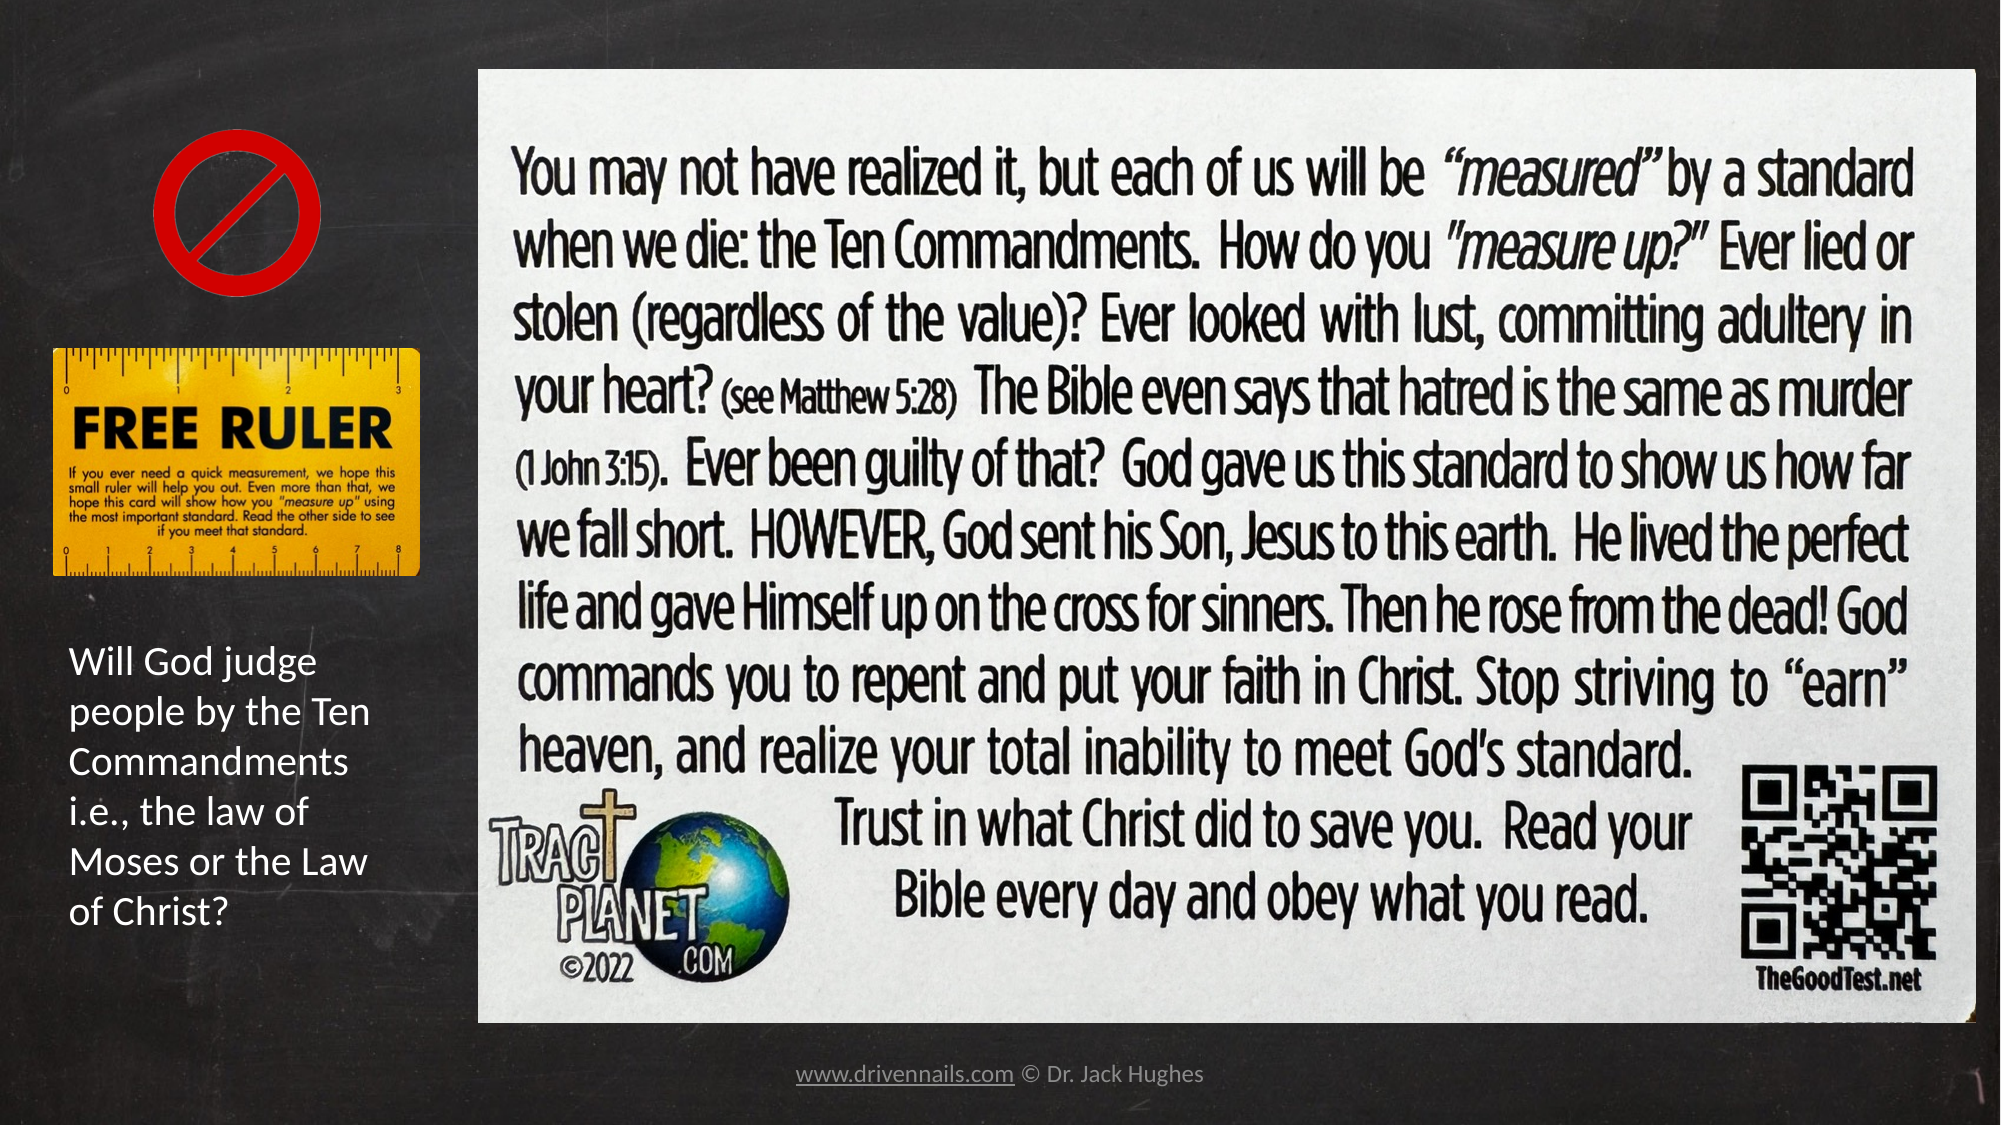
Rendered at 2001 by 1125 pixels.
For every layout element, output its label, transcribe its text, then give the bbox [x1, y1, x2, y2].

text_box Will God judge people by the Ten Commandments i.e., the law of Moses or the Law of Christ? [53, 626, 420, 942]
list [53, 347, 420, 576]
picture [0, 0, 2001, 1125]
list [478, 69, 1976, 1023]
footer www.drivennails.com © Dr. Jack Hughes [662, 1042, 1338, 1103]
